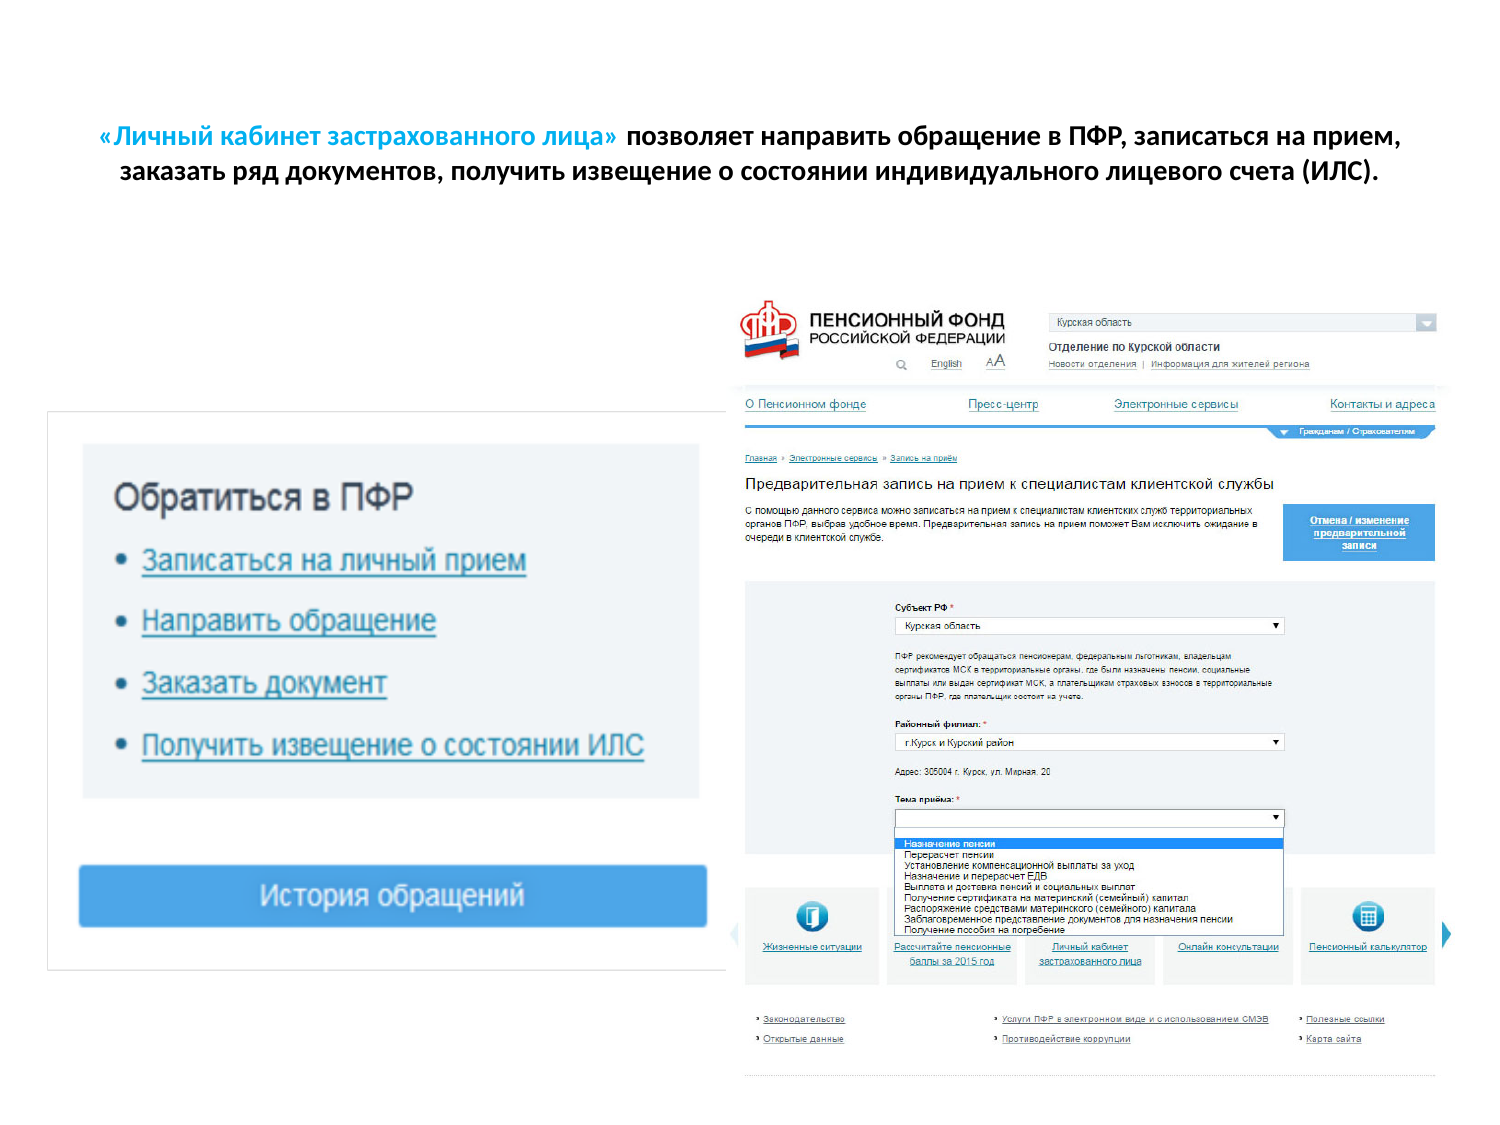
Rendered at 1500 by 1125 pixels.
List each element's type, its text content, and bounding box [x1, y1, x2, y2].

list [726, 292, 1466, 1079]
title «Личный кабинет застрахованного лица» позволяет направить обращение в ПФР, записаться на прием, заказать ряд документов, получить извещение о состоянии индивидуального лицевого счета (ИЛС). [75, 45, 1425, 233]
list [46, 409, 721, 973]
